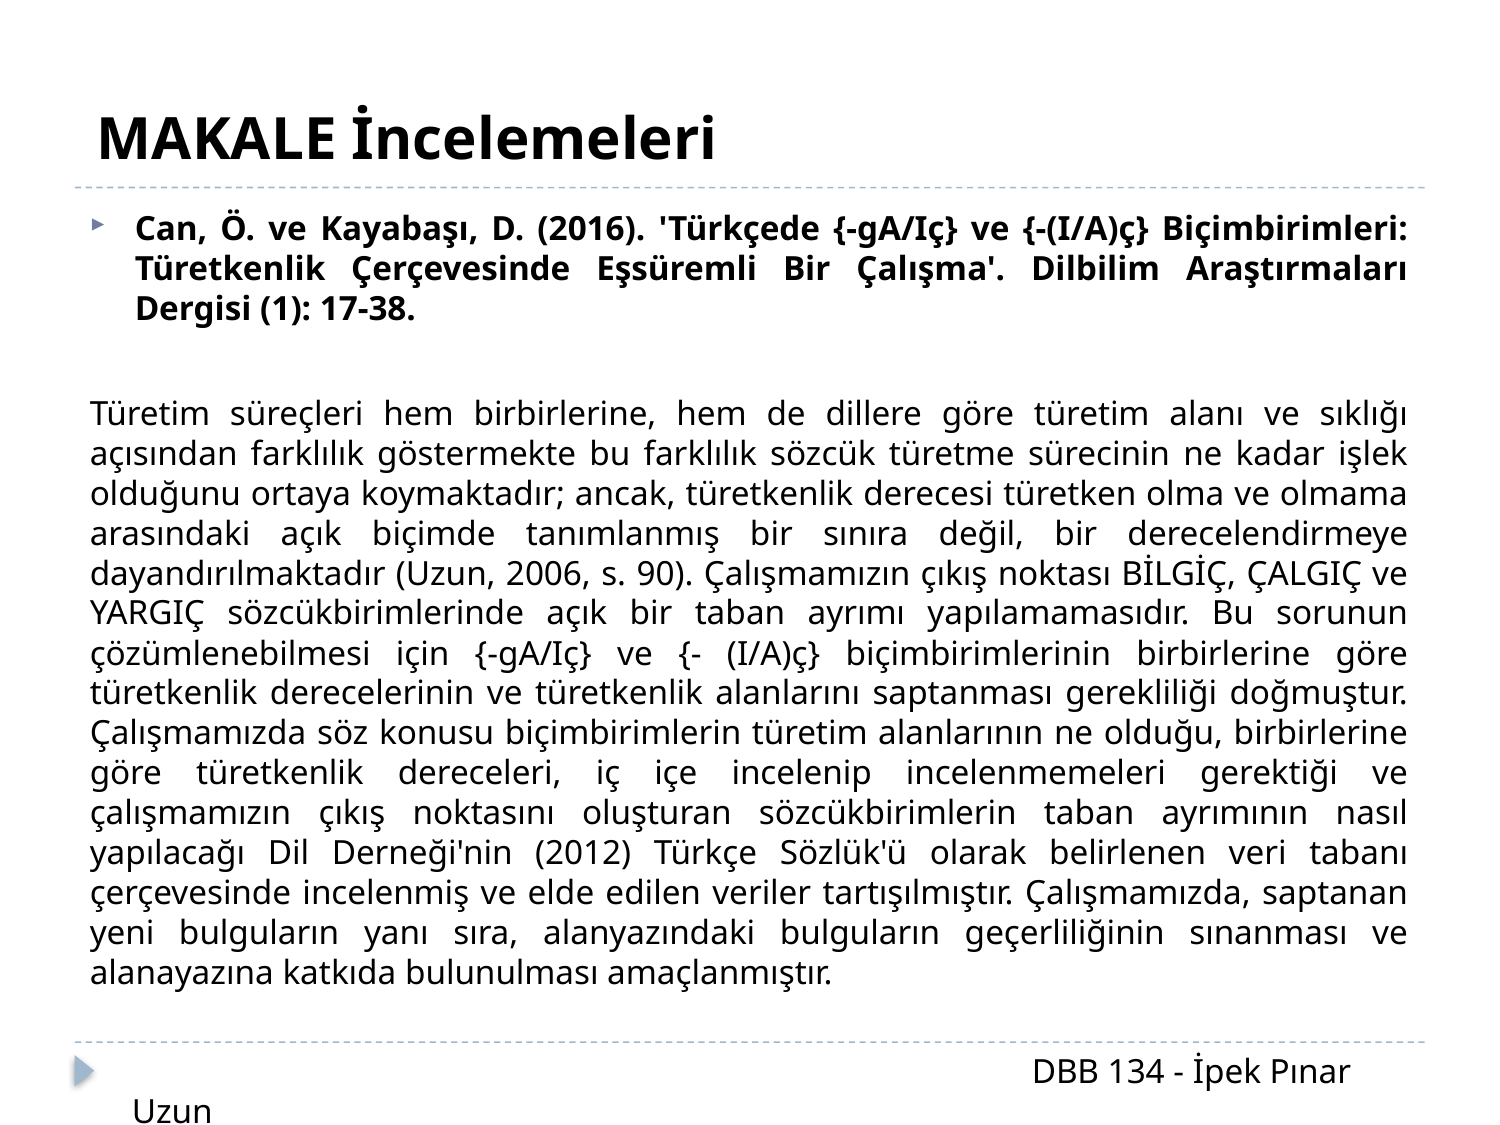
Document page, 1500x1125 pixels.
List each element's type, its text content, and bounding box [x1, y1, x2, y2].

text_box MAKALE İncelemeleri [82, 93, 1395, 179]
text_box DBB 134 - İpek Pınar Uzun [117, 1042, 1430, 1125]
list Can, Ö. ve Kayabaşı, D. (2016). 'Türkçede {-gA/Iç} ve {-(I/A)ç} Biçimbirimleri: Türetkenlik Çerçevesinde Eşsüremli Bir Çalışma'. Dilbilim Araştırmaları Dergisi (1): 17-38. Türetim süreçleri hem birbirlerine, hem de dillere göre türetim alanı ve sıklığı açısından farklılık göstermekte bu farklılık sözcük türetme sürecinin ne kadar işlek olduğunu ortaya koymaktadır; ancak, türetkenlik derecesi türetken olma ve olmama arasındaki açık biçimde tanımlanmış bir sınıra değil, bir derecelendirmeye dayandırılmaktadır (Uzun, 2006, s. 90). Çalışmamızın çıkış noktası BİLGİÇ, ÇALGIÇ ve YARGIÇ sözcükbirimlerinde açık bir taban ayrımı yapılamamasıdır. Bu sorunun çözümlenebilmesi için {-gA/Iç} ve {- (I/A)ç} biçimbirimlerinin birbirlerine göre türetkenlik derecelerinin ve türetkenlik alanlarını saptanması gerekliliği doğmuştur. Çalışmamızda söz konusu biçimbirimlerin türetim alanlarının ne olduğu, birbirlerine göre türetkenlik dereceleri, iç içe incelenip incelenmemeleri gerektiği ve çalışmamızın çıkış noktasını oluşturan sözcükbirimlerin taban ayrımının nasıl yapılacağı Dil Derneği'nin (2012) Türkçe Sözlük'ü olarak belirlenen veri tabanı çerçevesinde incelenmiş ve elde edilen veriler tartışılmıştır. Çalışmamızda, saptanan yeni bulguların yanı sıra, alanyazındaki bulguların geçerliliğinin sınanması ve alanayazına katkıda bulunulması amaçlanmıştır. [75, 200, 1425, 1010]
